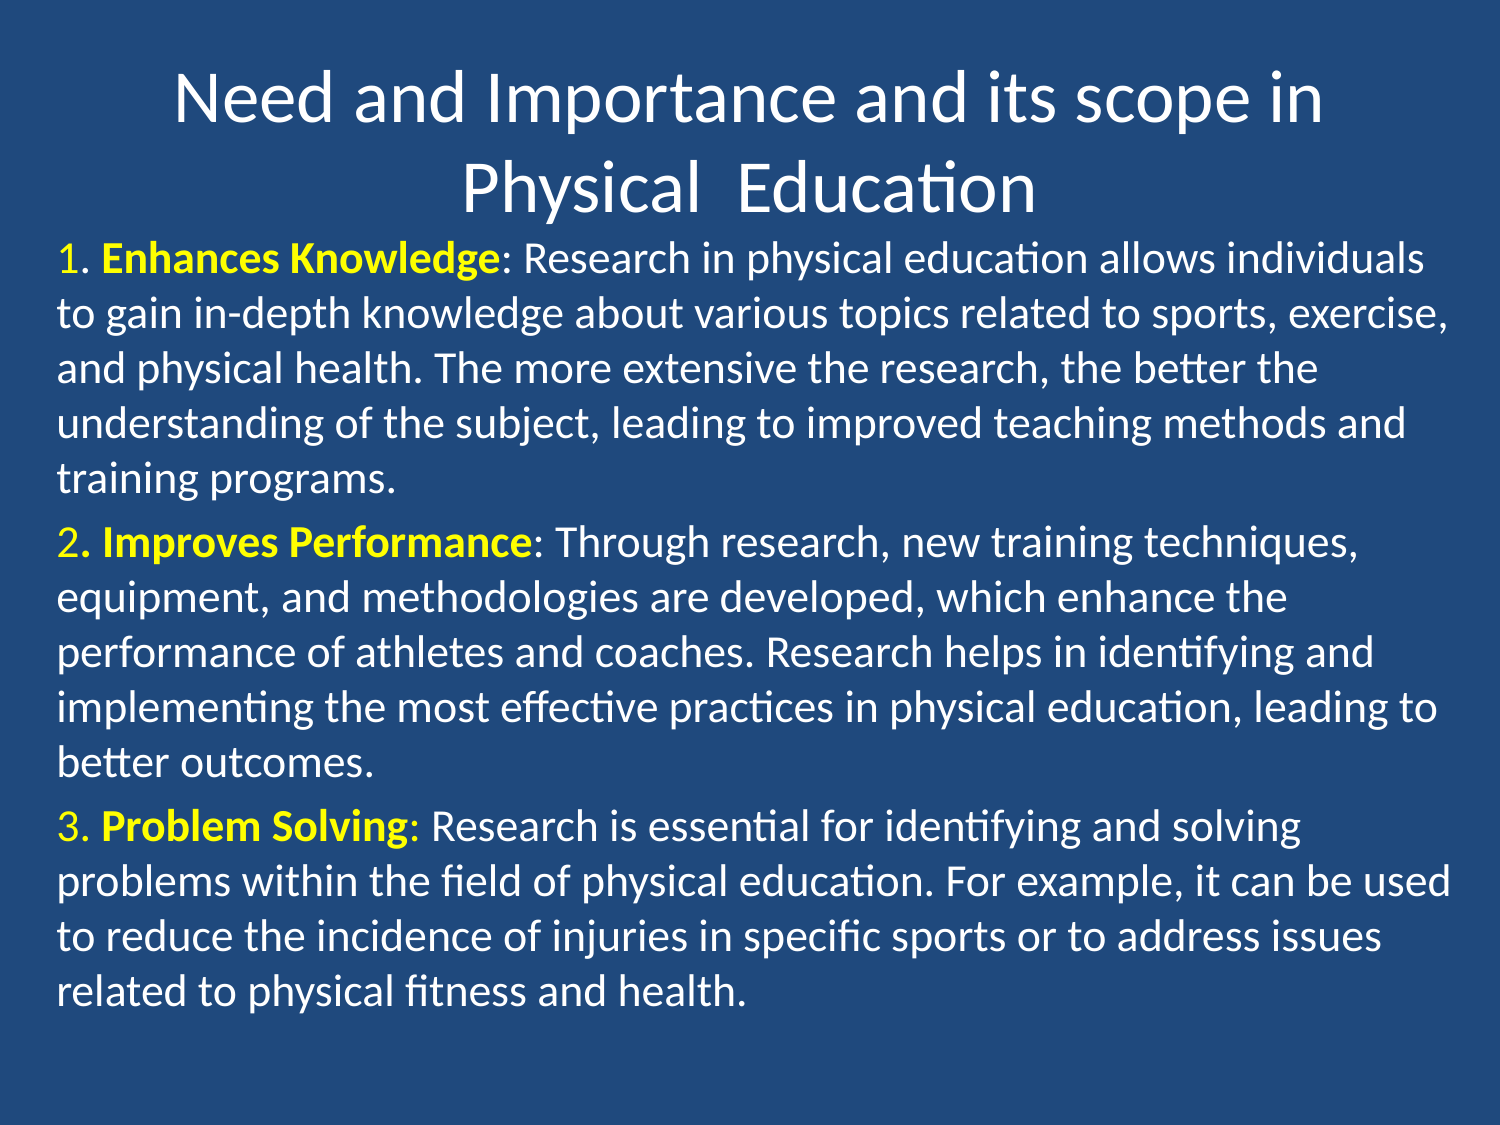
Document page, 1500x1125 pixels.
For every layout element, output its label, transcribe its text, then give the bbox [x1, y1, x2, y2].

title Need and Importance and its scope in Physical Education [75, 42, 1425, 219]
list 1. Enhances Knowledge: Research in physical education allows individuals to gain in-depth knowledge about various topics related to sports, exercise, and physical health. The more extensive the research, the better the understanding of the subject, leading to improved teaching methods and training programs. 2. Improves Performance: Through research, new training techniques, equipment, and methodologies are developed, which enhance the performance of athletes and coaches. Research helps in identifying and implementing the most effective practices in physical education, leading to better outcomes. 3. Problem Solving: Research is essential for identifying and solving problems within the field of physical education. For example, it can be used to reduce the incidence of injuries in specific sports or to address issues related to physical fitness and health. [41, 219, 1483, 1024]
